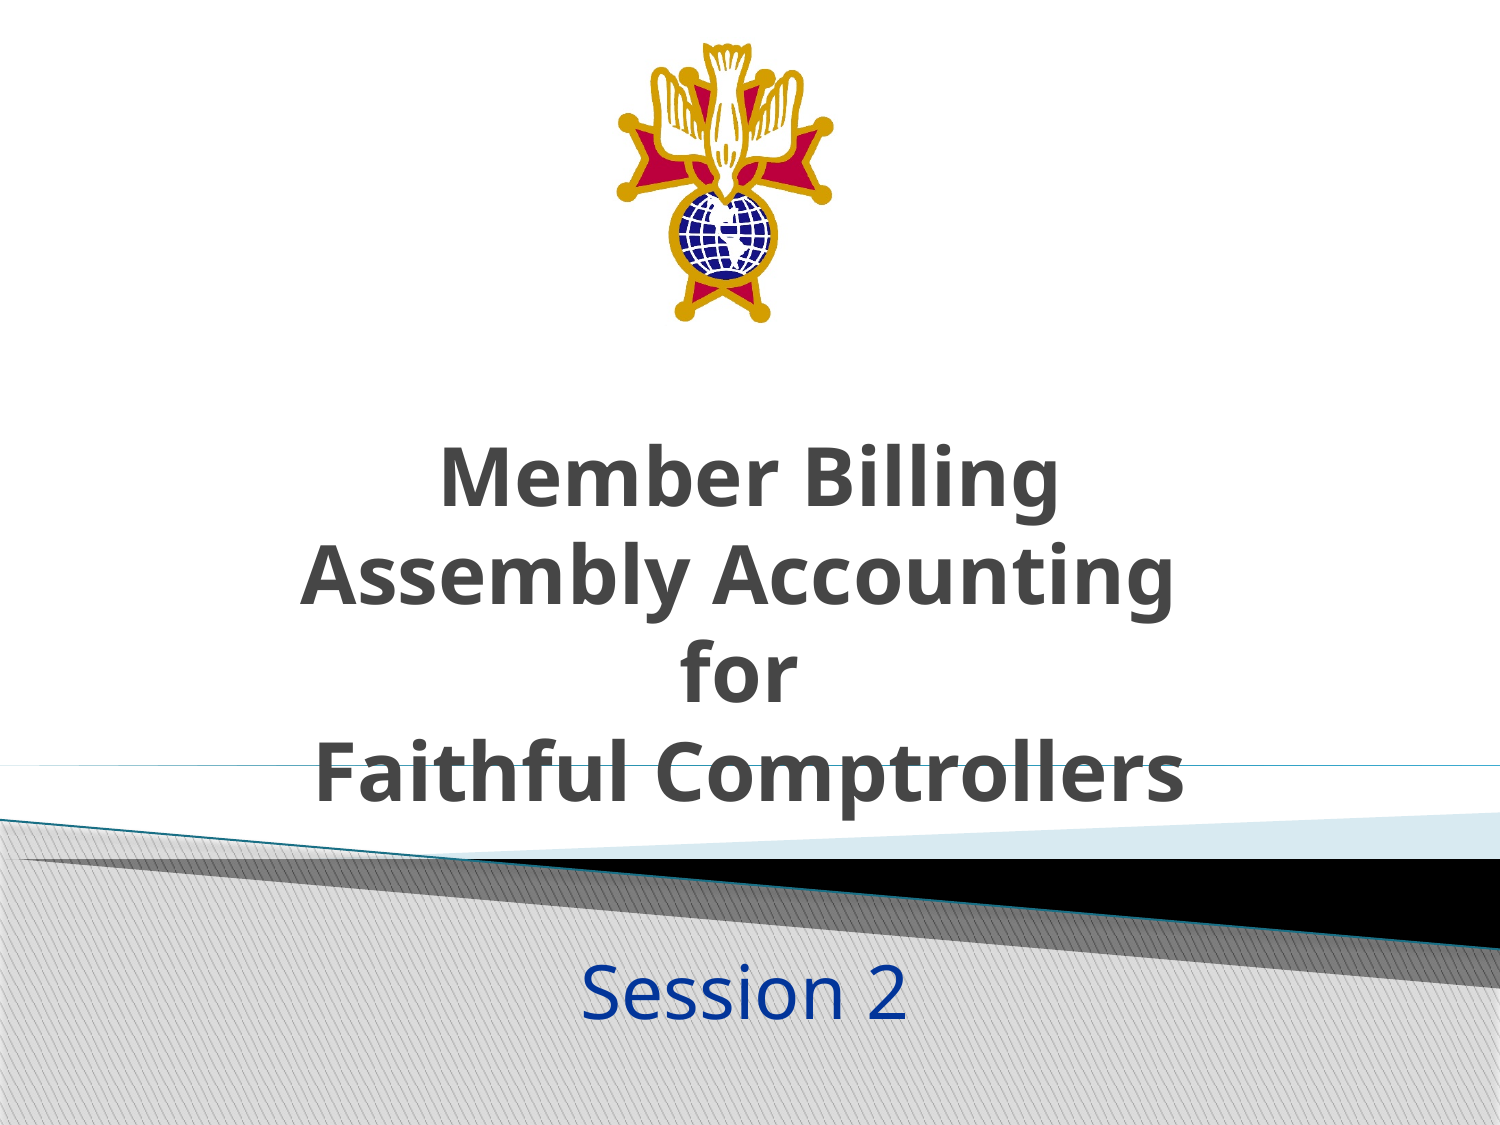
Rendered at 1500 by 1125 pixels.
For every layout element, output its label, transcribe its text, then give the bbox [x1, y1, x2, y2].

picture [612, 37, 838, 330]
picture [5, 859, 1500, 989]
title Member Billing Assembly Accounting for Faithful Comptrollers [75, 312, 1425, 825]
subtitle Session 2 [225, 937, 1275, 1063]
